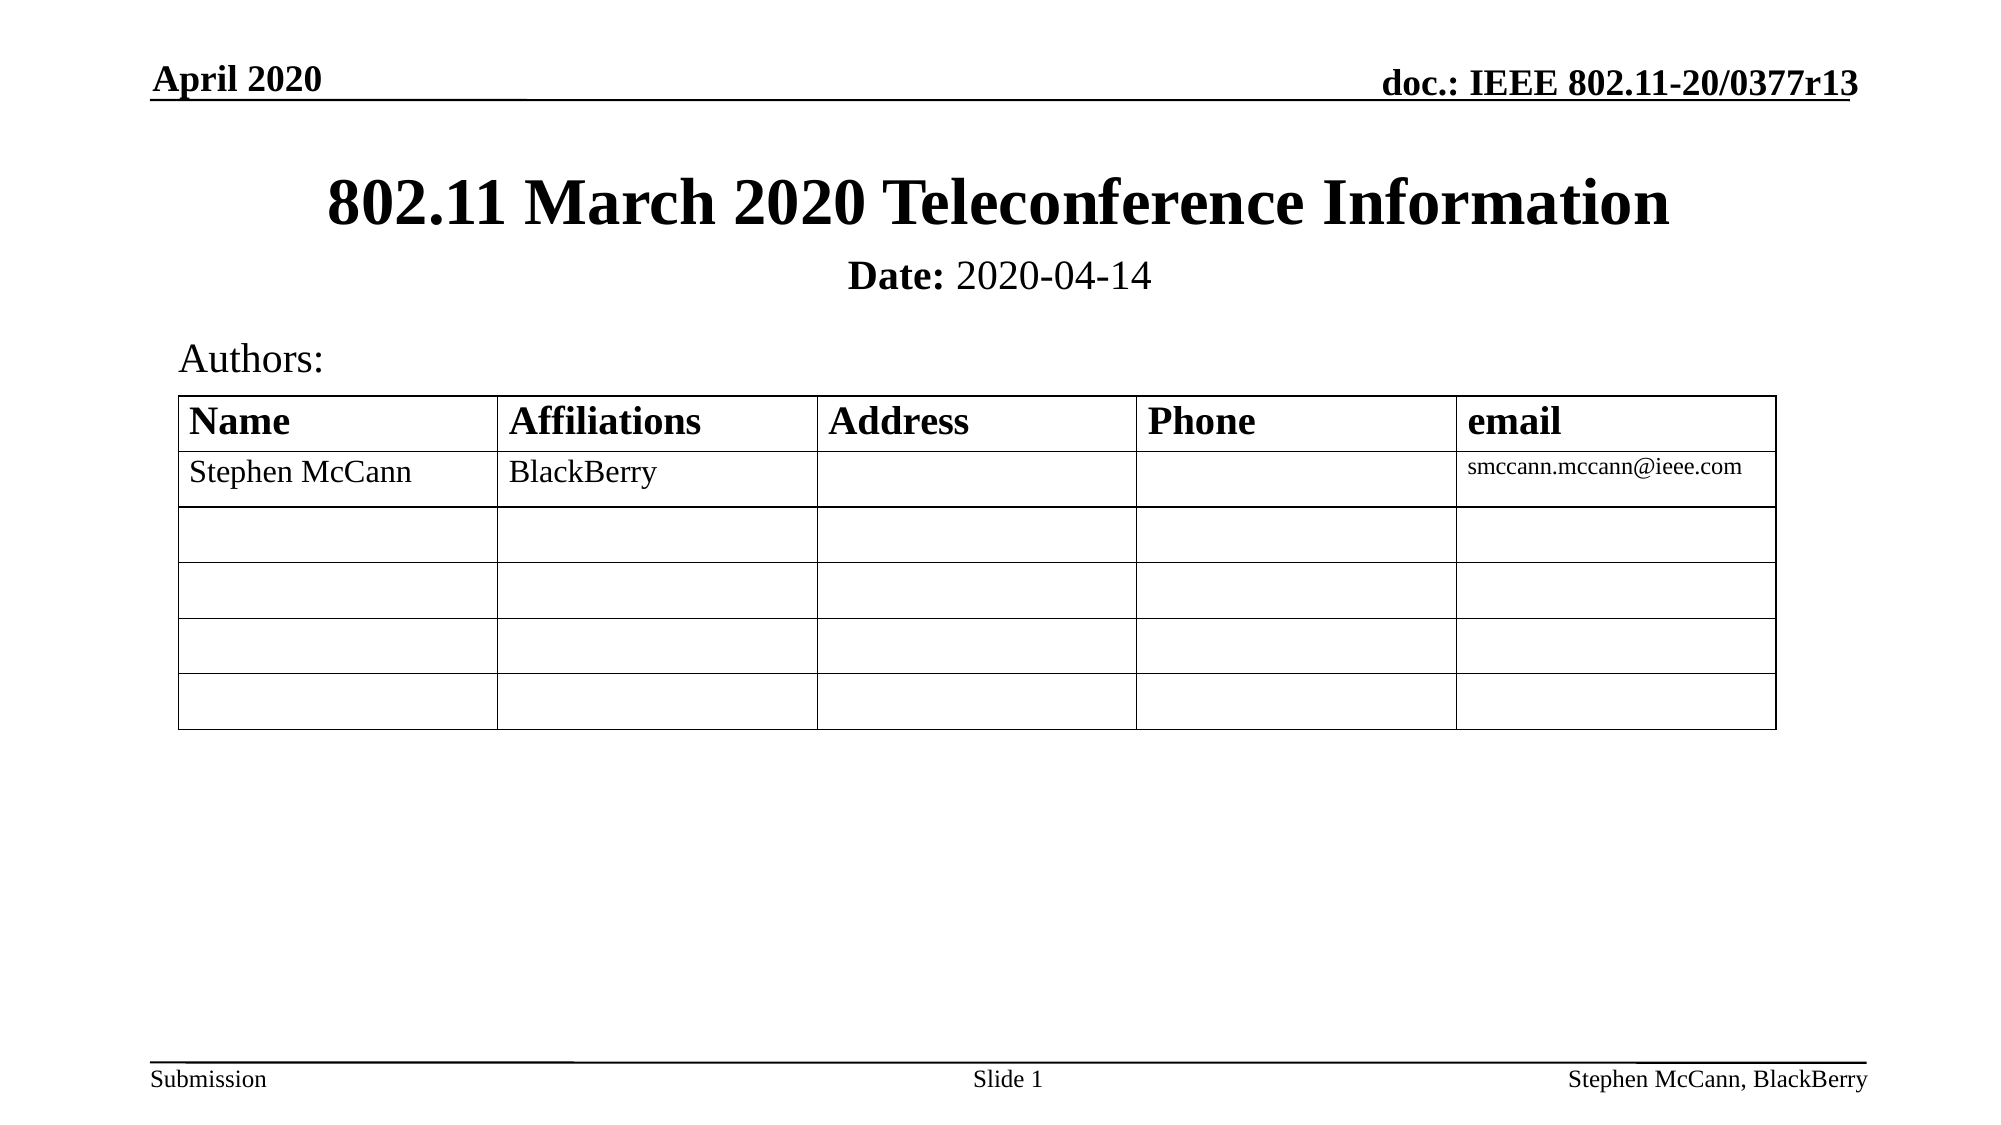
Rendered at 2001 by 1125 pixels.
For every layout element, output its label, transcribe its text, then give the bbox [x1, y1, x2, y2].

subtitle Date: 2020-04-14 [299, 239, 1701, 319]
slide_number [152, 54, 563, 100]
footer Stephen McCann, BlackBerry [1171, 1061, 1869, 1093]
title 802.11 March 2020 Teleconference Information [149, 76, 1851, 319]
text_box Authors: [162, 323, 401, 387]
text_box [162, 395, 1825, 800]
slide_number Slide 1 [950, 1061, 1067, 1123]
